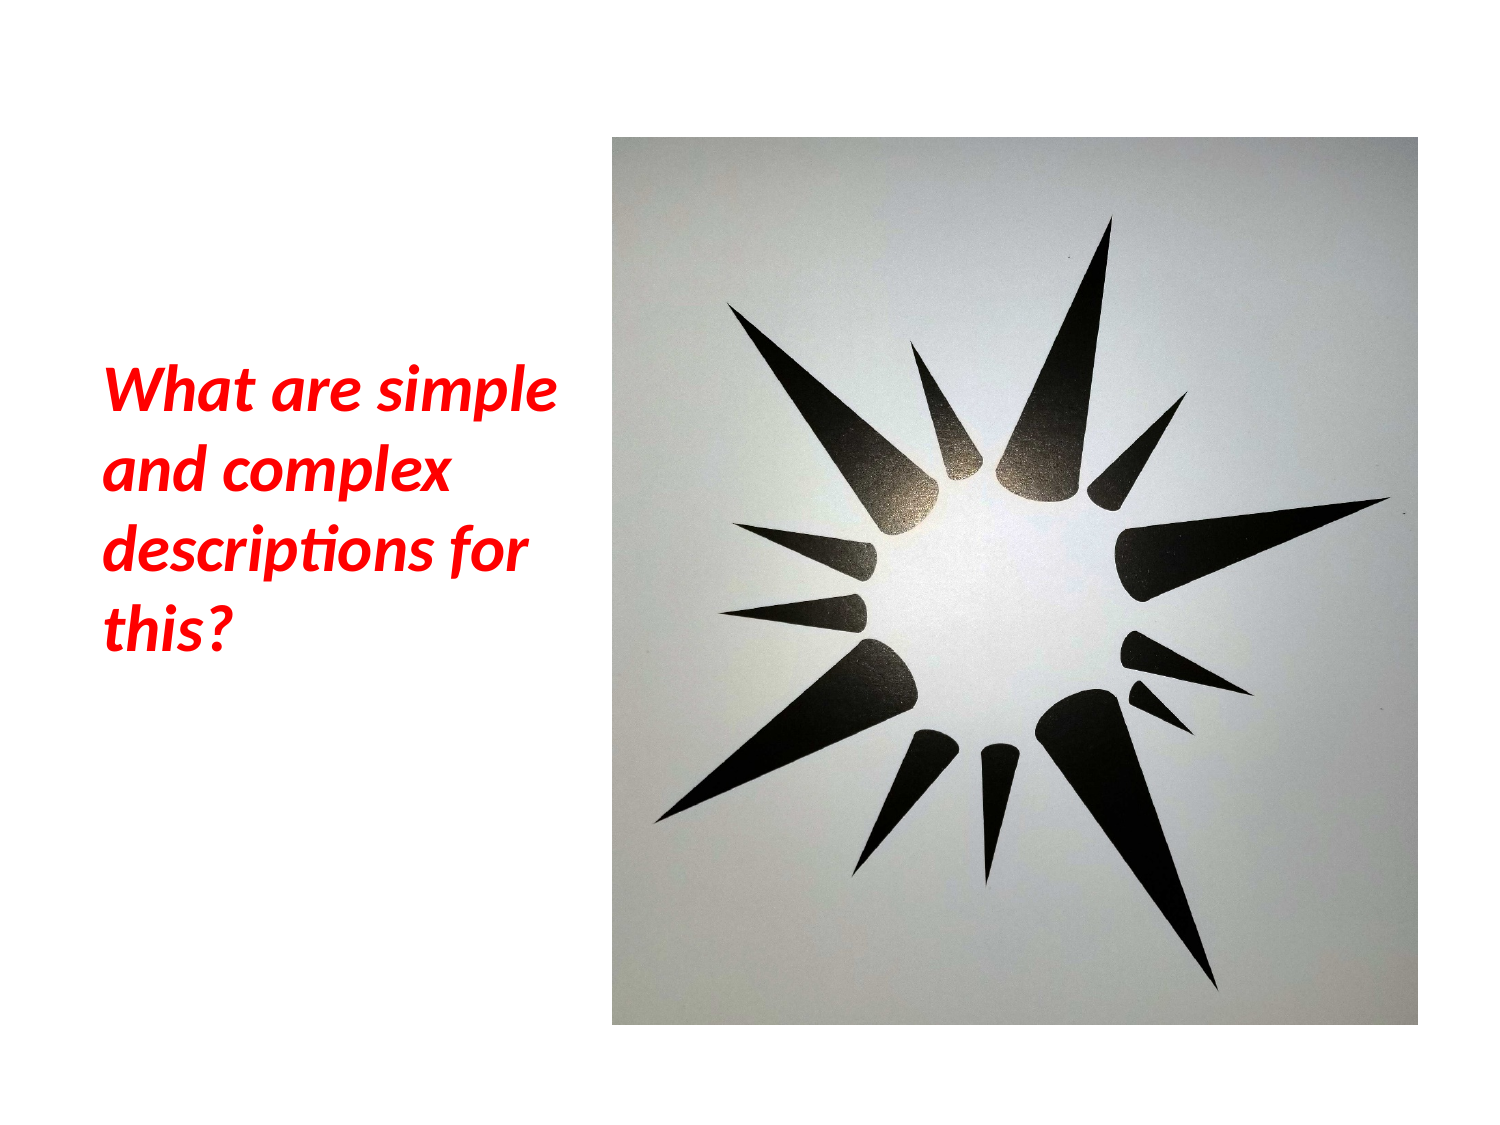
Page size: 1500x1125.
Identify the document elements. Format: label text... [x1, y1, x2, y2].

picture [612, 137, 1418, 1025]
text_box What are simple and complex descriptions for this? [87, 337, 575, 672]
